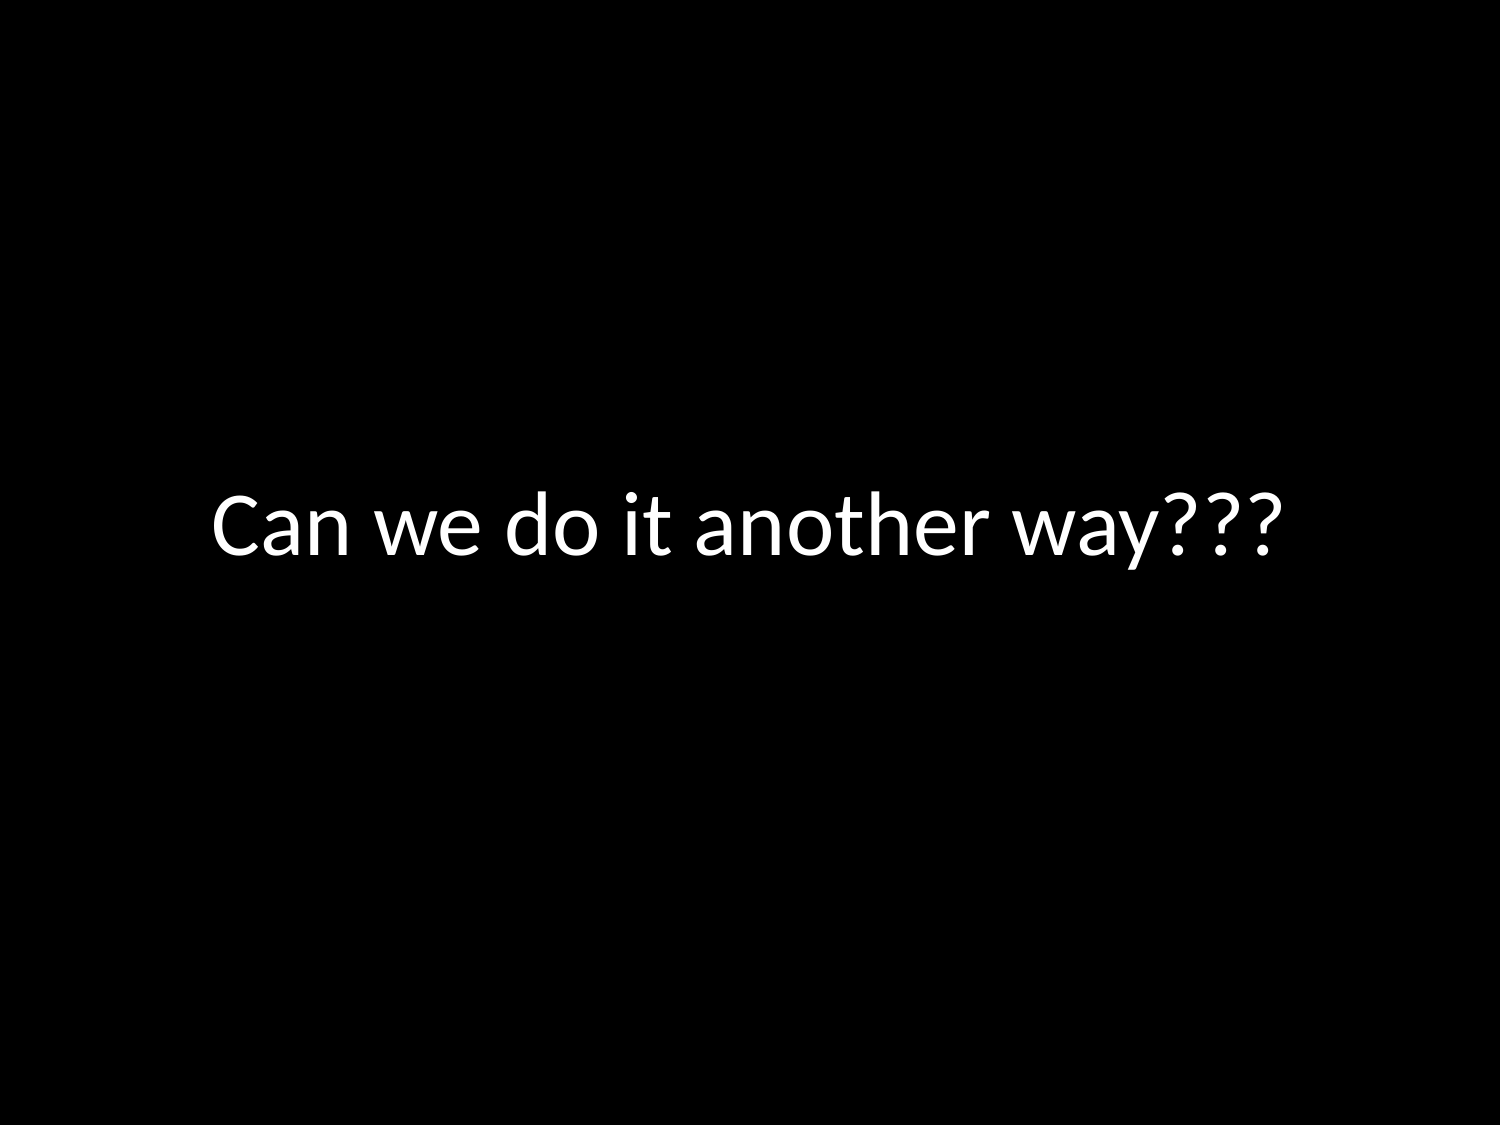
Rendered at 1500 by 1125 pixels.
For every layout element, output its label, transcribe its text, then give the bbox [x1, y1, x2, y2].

title Can we do it another way??? [75, 425, 1425, 613]
